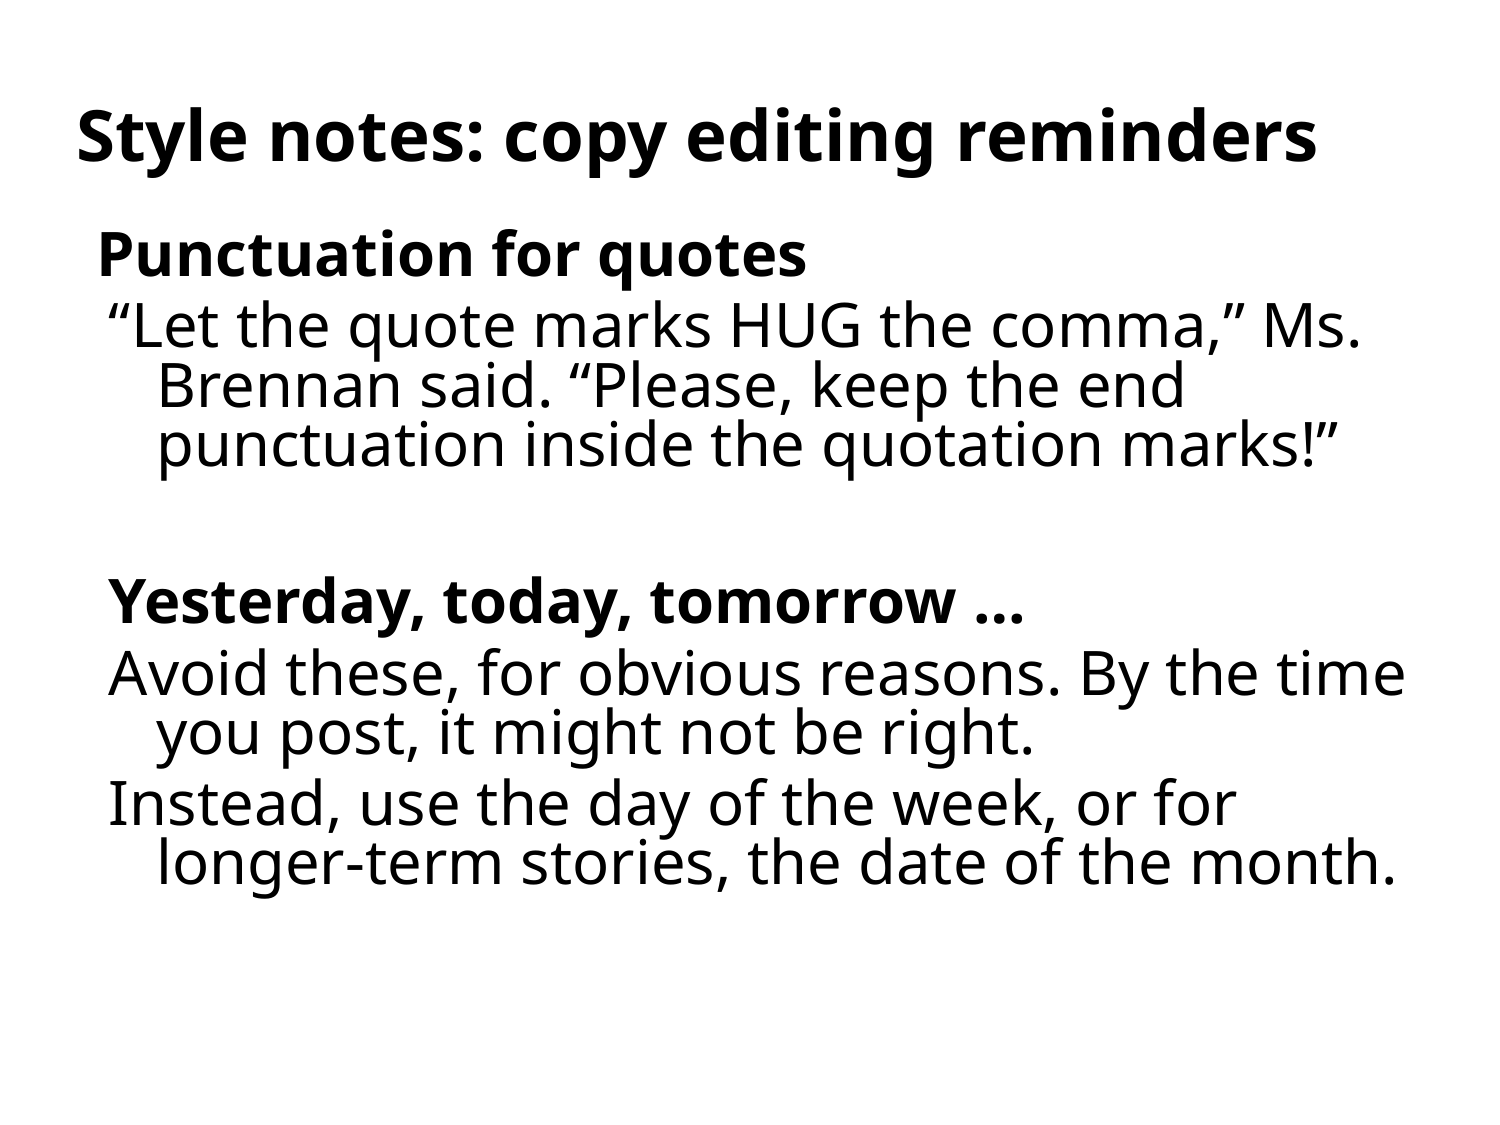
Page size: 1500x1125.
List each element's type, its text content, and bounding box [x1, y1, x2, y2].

list Punctuation for quotes “Let the quote marks HUG the comma,” Ms. Brennan said. “Please, keep the end punctuation inside the quotation marks!” Yesterday, today, tomorrow … Avoid these, for obvious reasons. By the time you post, it might not be right. Instead, use the day of the week, or for longer-term stories, the date of the month. [81, 221, 1466, 1125]
title Style notes: copy editing reminders [61, 45, 1466, 222]
